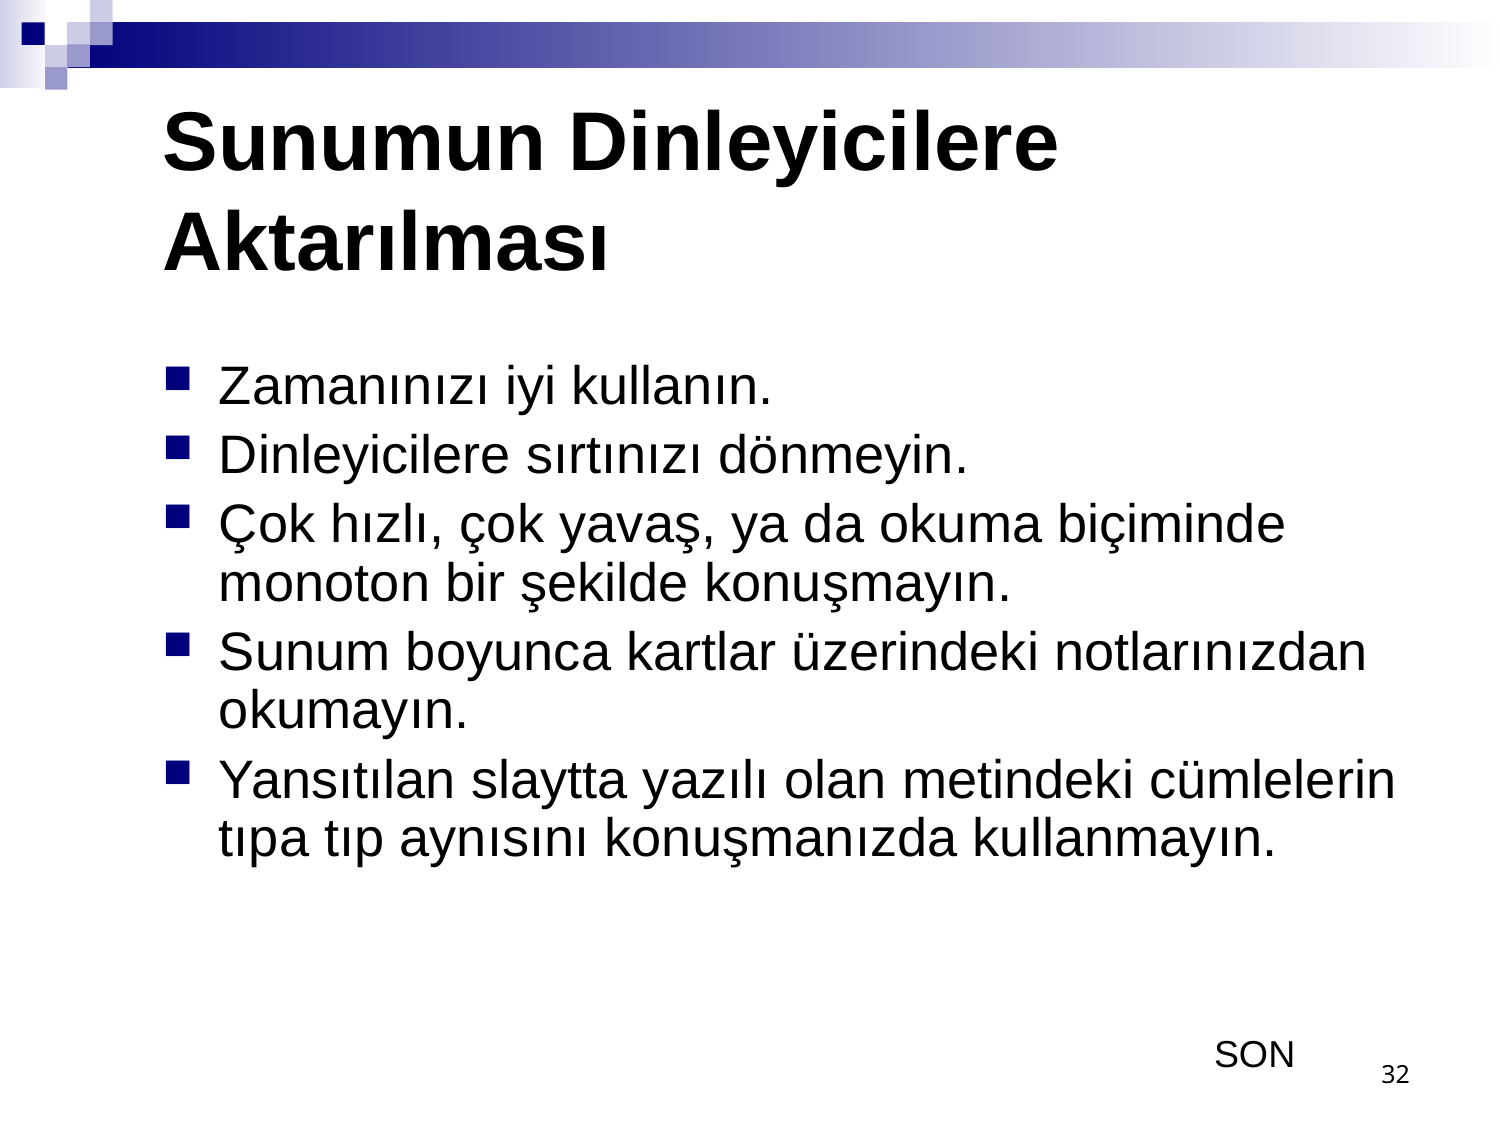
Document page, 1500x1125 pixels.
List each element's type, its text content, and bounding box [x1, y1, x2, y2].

list Zamanınızı iyi kullanın. Dinleyicilere sırtınızı dönmeyin. Çok hızlı, çok yavaş, ya da okuma biçiminde monoton bir şekilde konuşmayın. Sunum boyunca kartlar üzerindeki notlarınızdan okumayın. Yansıtılan slaytta yazılı olan metindeki cümlelerin tıpa tıp aynısını konuşmanızda kullanmayın. [147, 349, 1426, 906]
slide_number 32 [1074, 1024, 1426, 1101]
title Sunumun Dinleyicilere Aktarılması [147, 74, 1426, 301]
text_box SON [1199, 1023, 1311, 1083]
